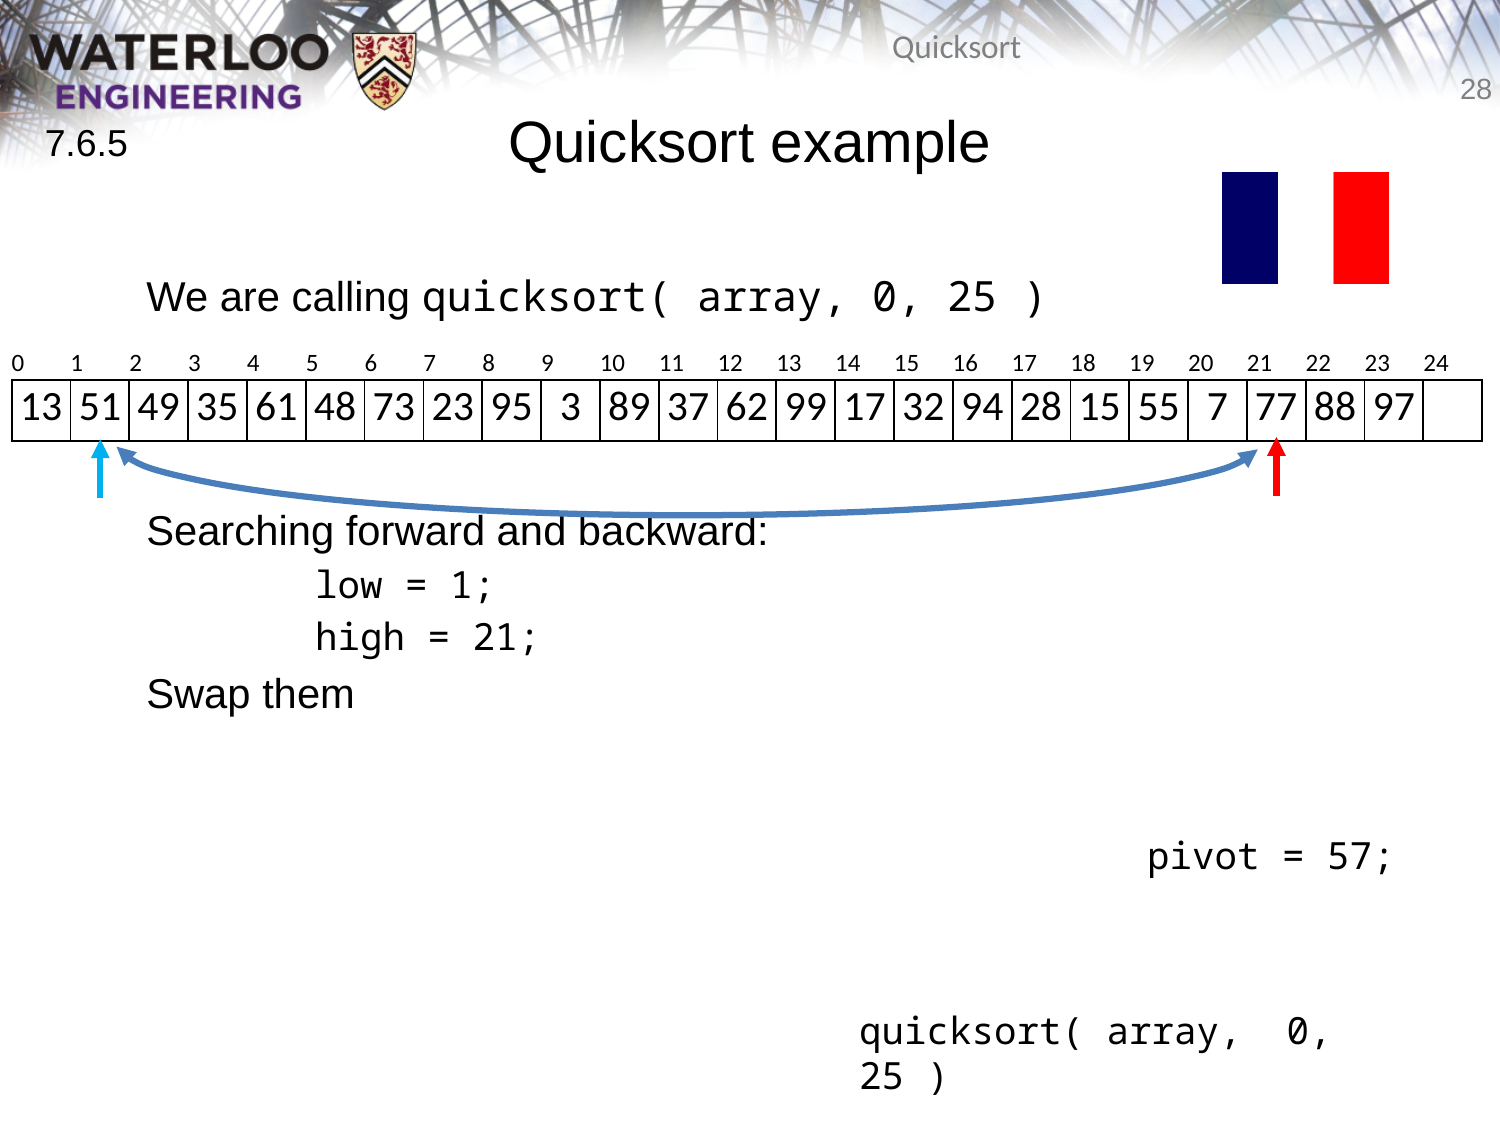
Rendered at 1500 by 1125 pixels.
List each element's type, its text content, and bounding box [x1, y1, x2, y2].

table_header 19 [1129, 350, 1188, 379]
table_cell 77 [1248, 381, 1305, 440]
table_header 1 [71, 350, 129, 379]
table_cell 89 [601, 381, 658, 440]
table_cell 61 [248, 381, 305, 440]
picture [0, 0, 1500, 1125]
table_cell 73 [365, 381, 423, 440]
table_cell 23 [424, 381, 481, 440]
table_header 2 [129, 350, 188, 379]
table_cell 17 [836, 381, 893, 440]
text_box 7.6.5 [30, 111, 143, 172]
table_header 15 [894, 350, 953, 379]
table_header 11 [659, 350, 718, 379]
table_header 14 [835, 350, 894, 379]
table_header 12 [718, 350, 776, 379]
table_header 20 [1188, 350, 1247, 379]
table_cell 15 [1071, 381, 1128, 440]
table_cell 49 [130, 381, 187, 440]
table_header 22 [1306, 350, 1365, 379]
table_cell 13 [13, 381, 70, 440]
table_cell 48 [307, 381, 364, 440]
table_cell 97 [1365, 381, 1422, 440]
text_box quicksort( array, 0, 25 ) [844, 999, 1447, 1105]
text_box [116, 442, 1258, 517]
table_header 0 [12, 350, 71, 379]
table_header 6 [365, 350, 423, 379]
table_cell 88 [1307, 381, 1364, 440]
table_header 3 [188, 350, 247, 379]
table_cell [1424, 381, 1481, 440]
list We are calling quicksort( array, 0, 25 ) Searching forward and backward: low = 1; high = 21; Swap them [74, 262, 1426, 350]
table_cell 32 [895, 381, 952, 440]
table_cell 28 [1013, 381, 1070, 440]
table_header 13 [776, 350, 835, 379]
list We are calling quicksort( array, 0, 25 ) Searching forward and backward: low = 1; high = 21; Swap them [74, 442, 1426, 1006]
table_header 10 [600, 350, 659, 379]
table_header 21 [1247, 350, 1306, 379]
table_header 7 [423, 350, 482, 379]
table_cell 55 [1130, 381, 1187, 440]
table_cell 62 [718, 381, 775, 440]
table_cell 95 [483, 381, 540, 440]
table_header 4 [247, 350, 306, 379]
text_box pivot = 57; [1132, 824, 1410, 885]
table_header 8 [482, 350, 541, 379]
table_header 18 [1070, 350, 1129, 379]
table_cell 35 [189, 381, 246, 440]
table_cell 51 [71, 381, 128, 440]
table_header 23 [1365, 350, 1423, 379]
table_header 17 [1012, 350, 1070, 379]
table_cell 37 [660, 381, 717, 440]
table_cell 3 [542, 381, 599, 440]
table_cell 7 [1189, 381, 1246, 440]
table_header 9 [541, 350, 600, 379]
table_header 24 [1423, 350, 1482, 379]
table_cell 99 [777, 381, 834, 440]
table_cell 94 [954, 381, 1011, 440]
table_header 5 [306, 350, 365, 379]
title Quicksort example [74, 44, 1426, 233]
table_header 16 [953, 350, 1012, 379]
